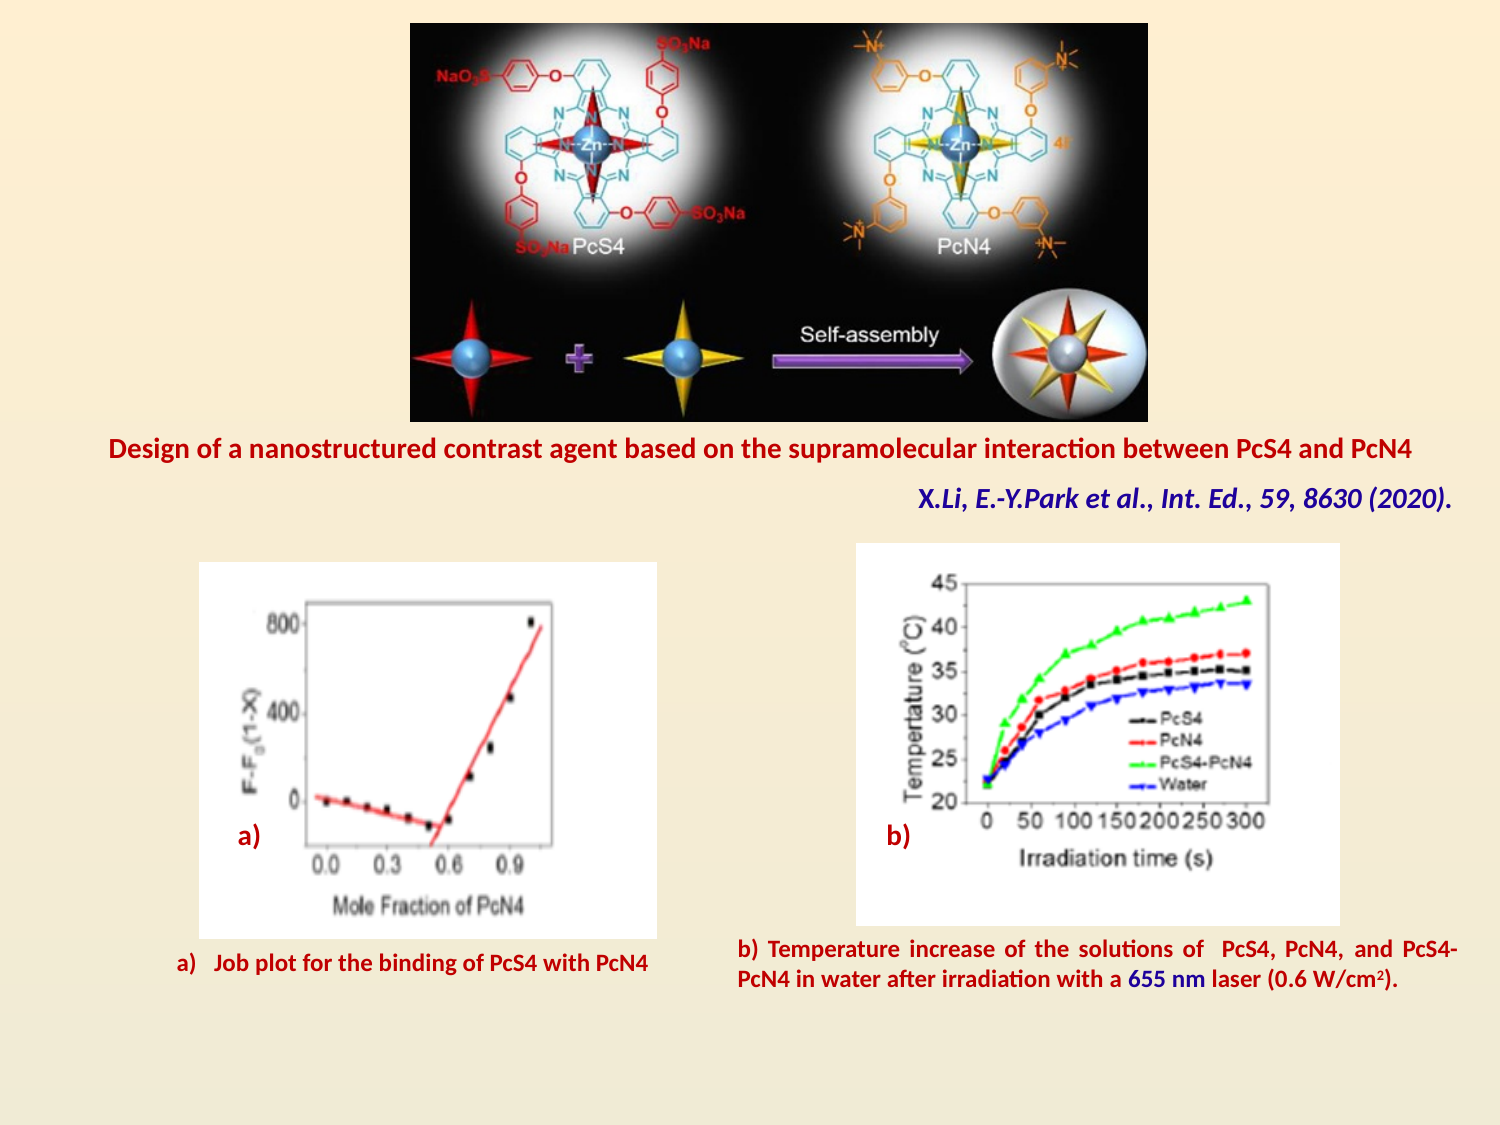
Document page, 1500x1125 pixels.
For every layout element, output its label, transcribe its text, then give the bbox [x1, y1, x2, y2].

text_box Job plot for the binding of PcS4 with PcN4 [161, 938, 680, 984]
text_box b) Temperature increase of the solutions of PcS4, PcN4, and PcS4-PcN4 in water after irradiation with a 655 nm laser (0.6 W/cm2). [722, 925, 1473, 1001]
text_box X.Li, E.-Y.Park et al., Int. Ed., 59, 8630 (2020). [903, 471, 1469, 522]
text_box Design of a nanostructured contrast agent based on the supramolecular interaction between PcS4 and PcN4 [93, 421, 1465, 542]
picture [856, 542, 1340, 927]
picture [409, 23, 1148, 423]
picture [198, 562, 657, 939]
